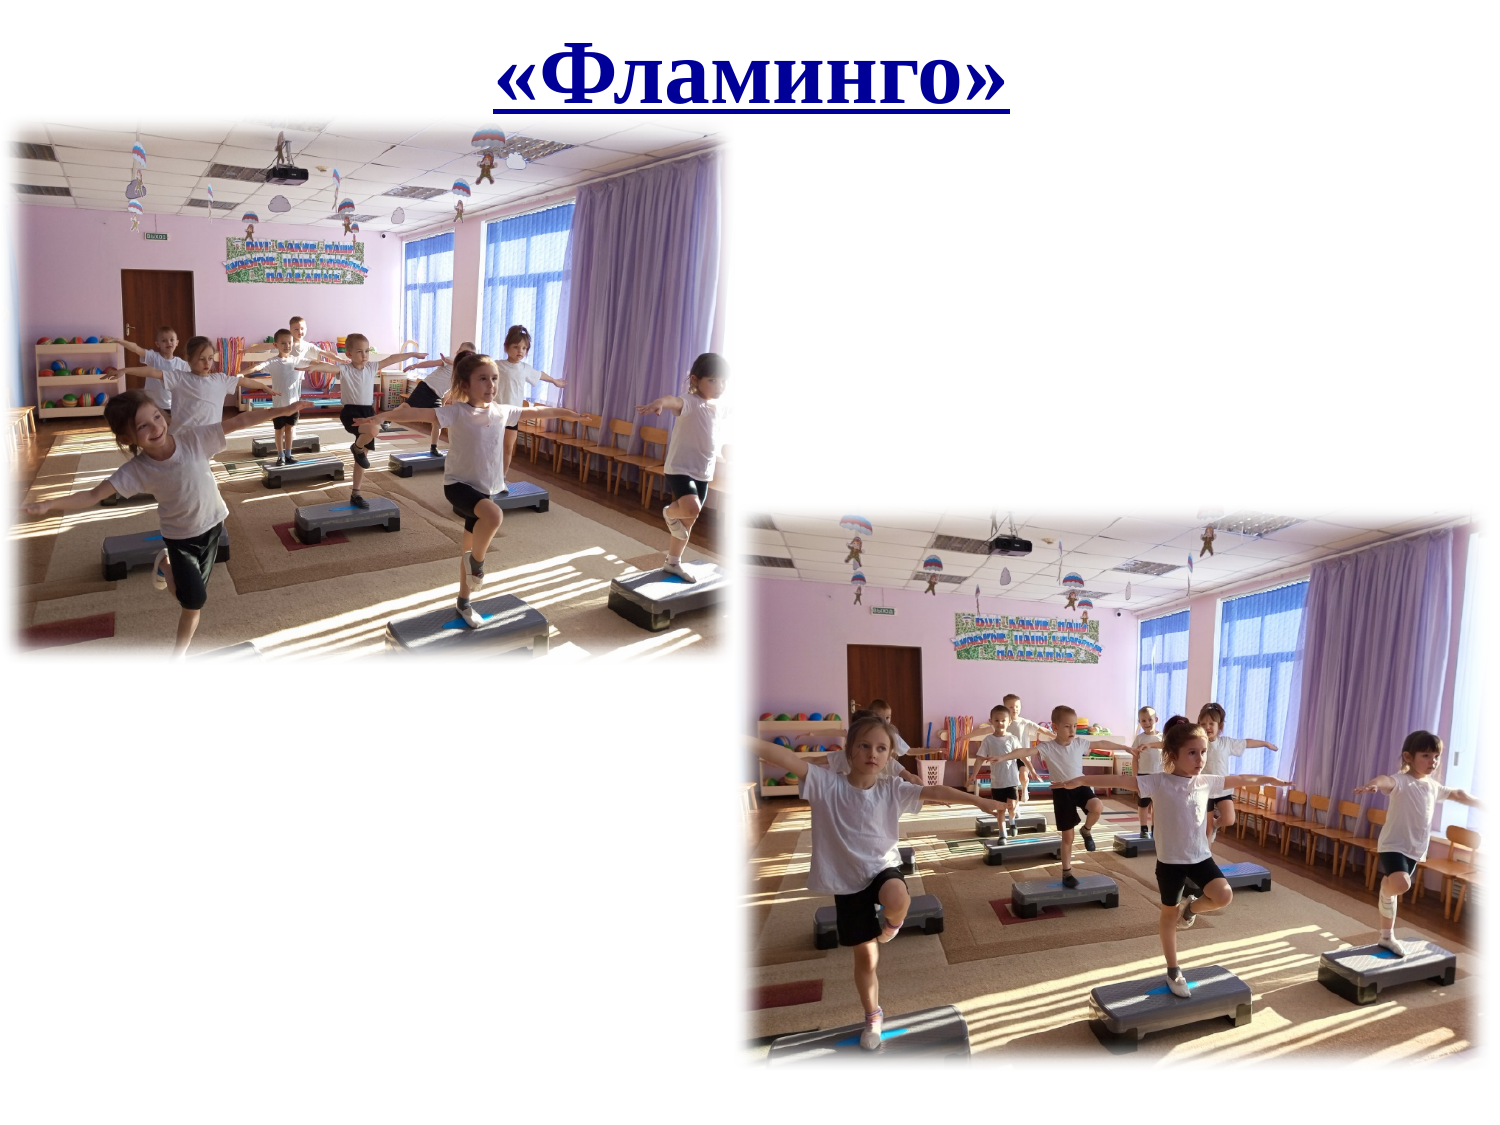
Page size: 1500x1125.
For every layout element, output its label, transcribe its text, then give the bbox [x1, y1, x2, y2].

title «Фламинго» [76, 0, 1427, 139]
picture [0, 113, 1491, 1071]
